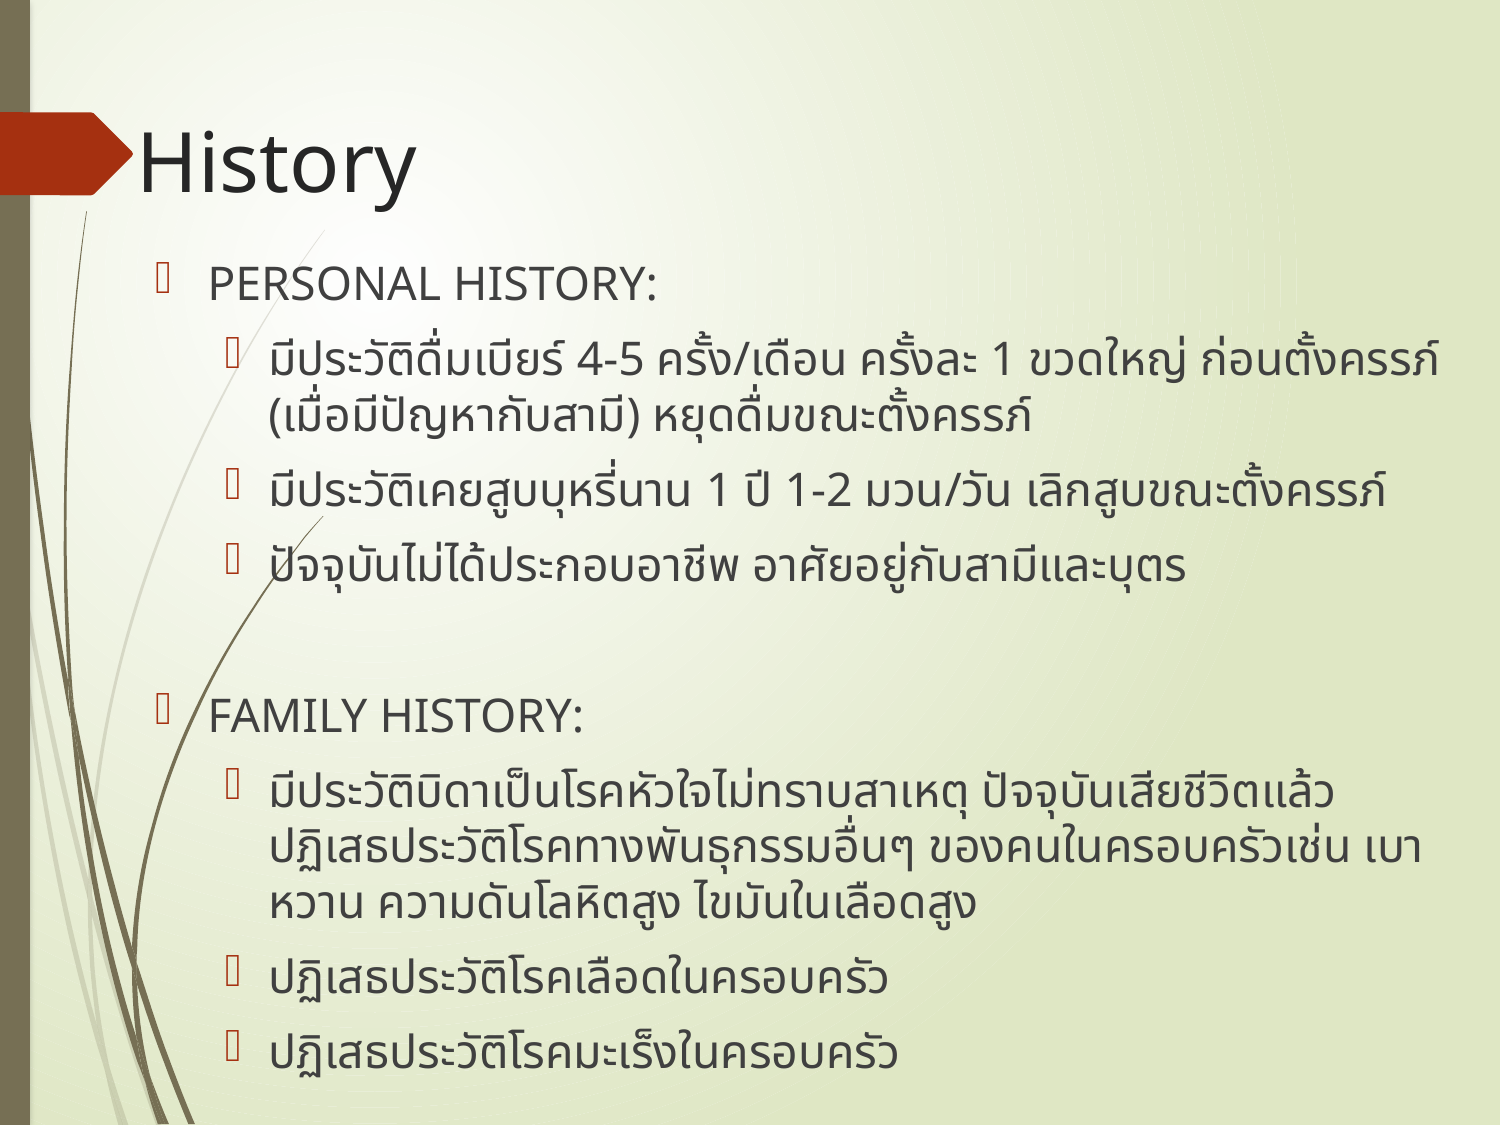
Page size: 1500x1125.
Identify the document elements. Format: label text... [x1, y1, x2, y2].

title History [121, 101, 1482, 301]
list PERSONAL HISTORY: มีประวัติดื่มเบียร์ 4-5 ครั้ง/เดือน ครั้งละ 1 ขวดใหญ่ ก่อนตั้งครรภ์ (เมื่อมีปัญหากับสามี) หยุดดื่มขณะตั้งครรภ์ มีประวัติเคยสูบบุหรี่นาน 1 ปี 1-2 มวน/วัน เลิกสูบขณะตั้งครรภ์ ปัจจุบันไม่ได้ประกอบอาชีพ อาศัยอยู่กับสามีและบุตร FAMILY HISTORY: มีประวัติบิดาเป็นโรคหัวใจไม่ทราบสาเหตุ ปัจจุบันเสียชีวิตแล้ว ปฏิเสธประวัติโรคทางพันธุกรรมอื่นๆ ของคนในครอบครัวเช่น เบาหวาน ความดันโลหิตสูง ไขมันในเลือดสูง ปฏิเสธประวัติโรคเลือดในครอบครัว ปฏิเสธประวัติโรคมะเร็งในครอบครัว [140, 246, 1464, 1095]
